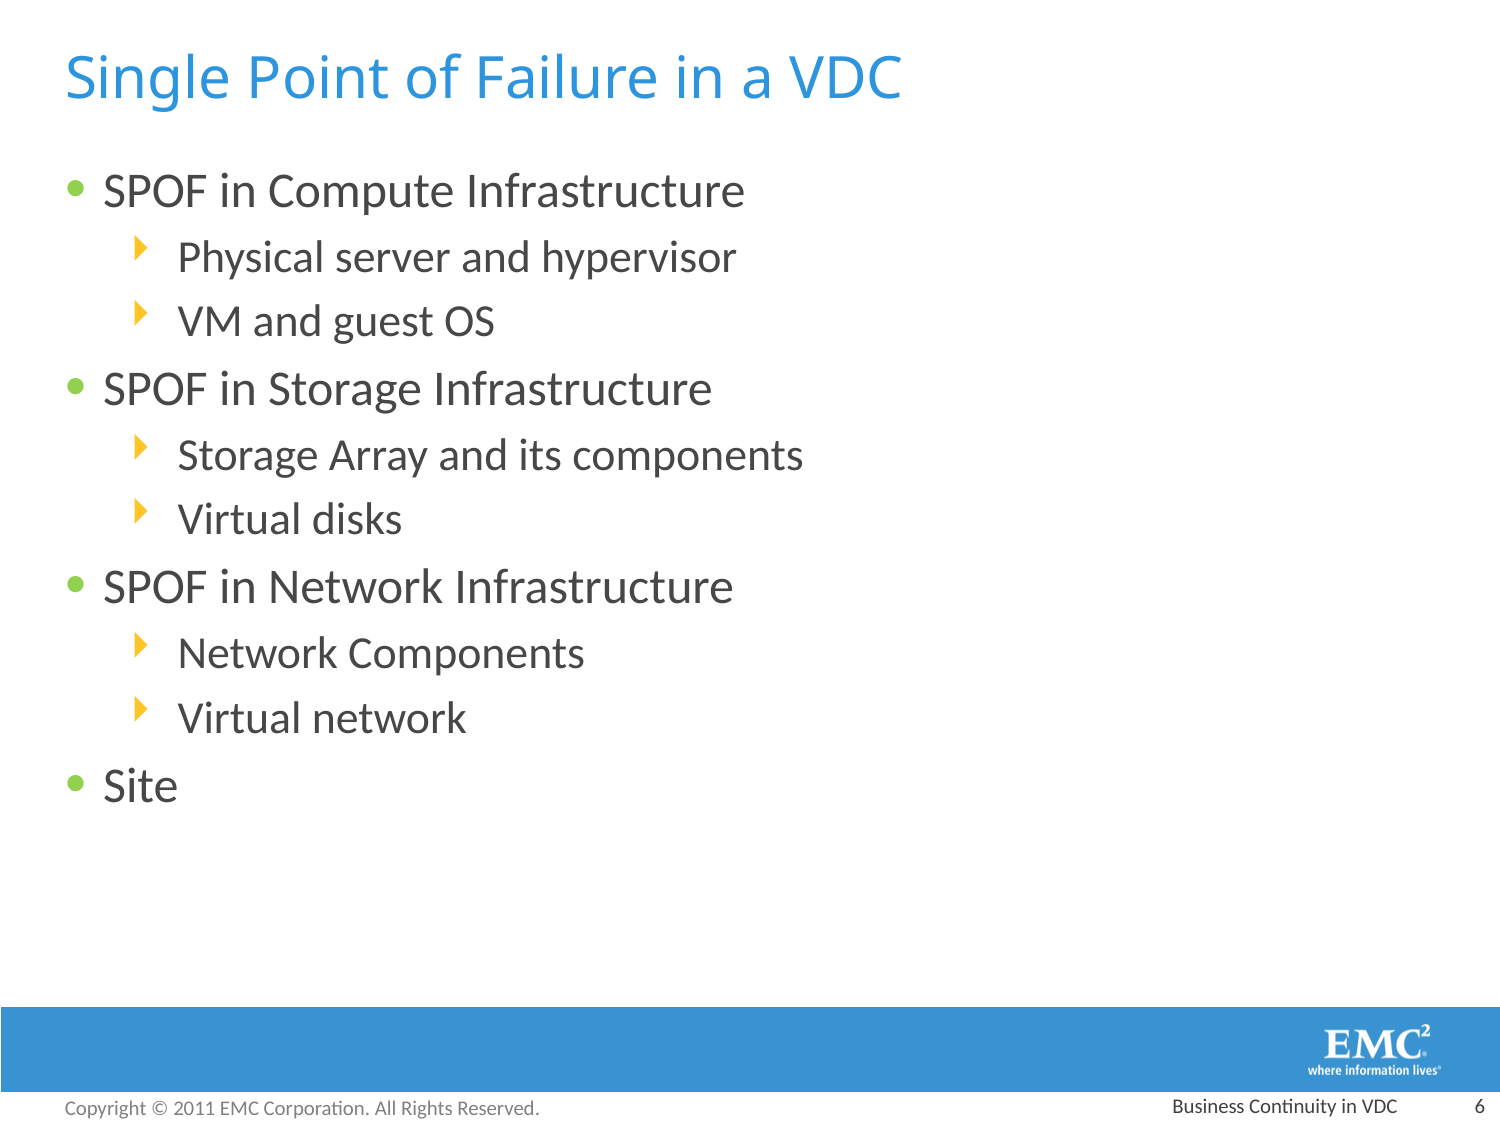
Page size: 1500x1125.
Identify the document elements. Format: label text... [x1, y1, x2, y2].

list SPOF in Compute Infrastructure Physical server and hypervisor VM and guest OS SPOF in Storage Infrastructure Storage Array and its components Virtual disks SPOF in Network Infrastructure Network Components Virtual network Site [49, 149, 1438, 1001]
text_box 6 [1424, 1087, 1500, 1125]
picture [0, 1006, 1500, 1093]
title Single Point of Failure in a VDC [49, 12, 1438, 138]
footer Business Continuity in VDC [725, 1087, 1413, 1125]
